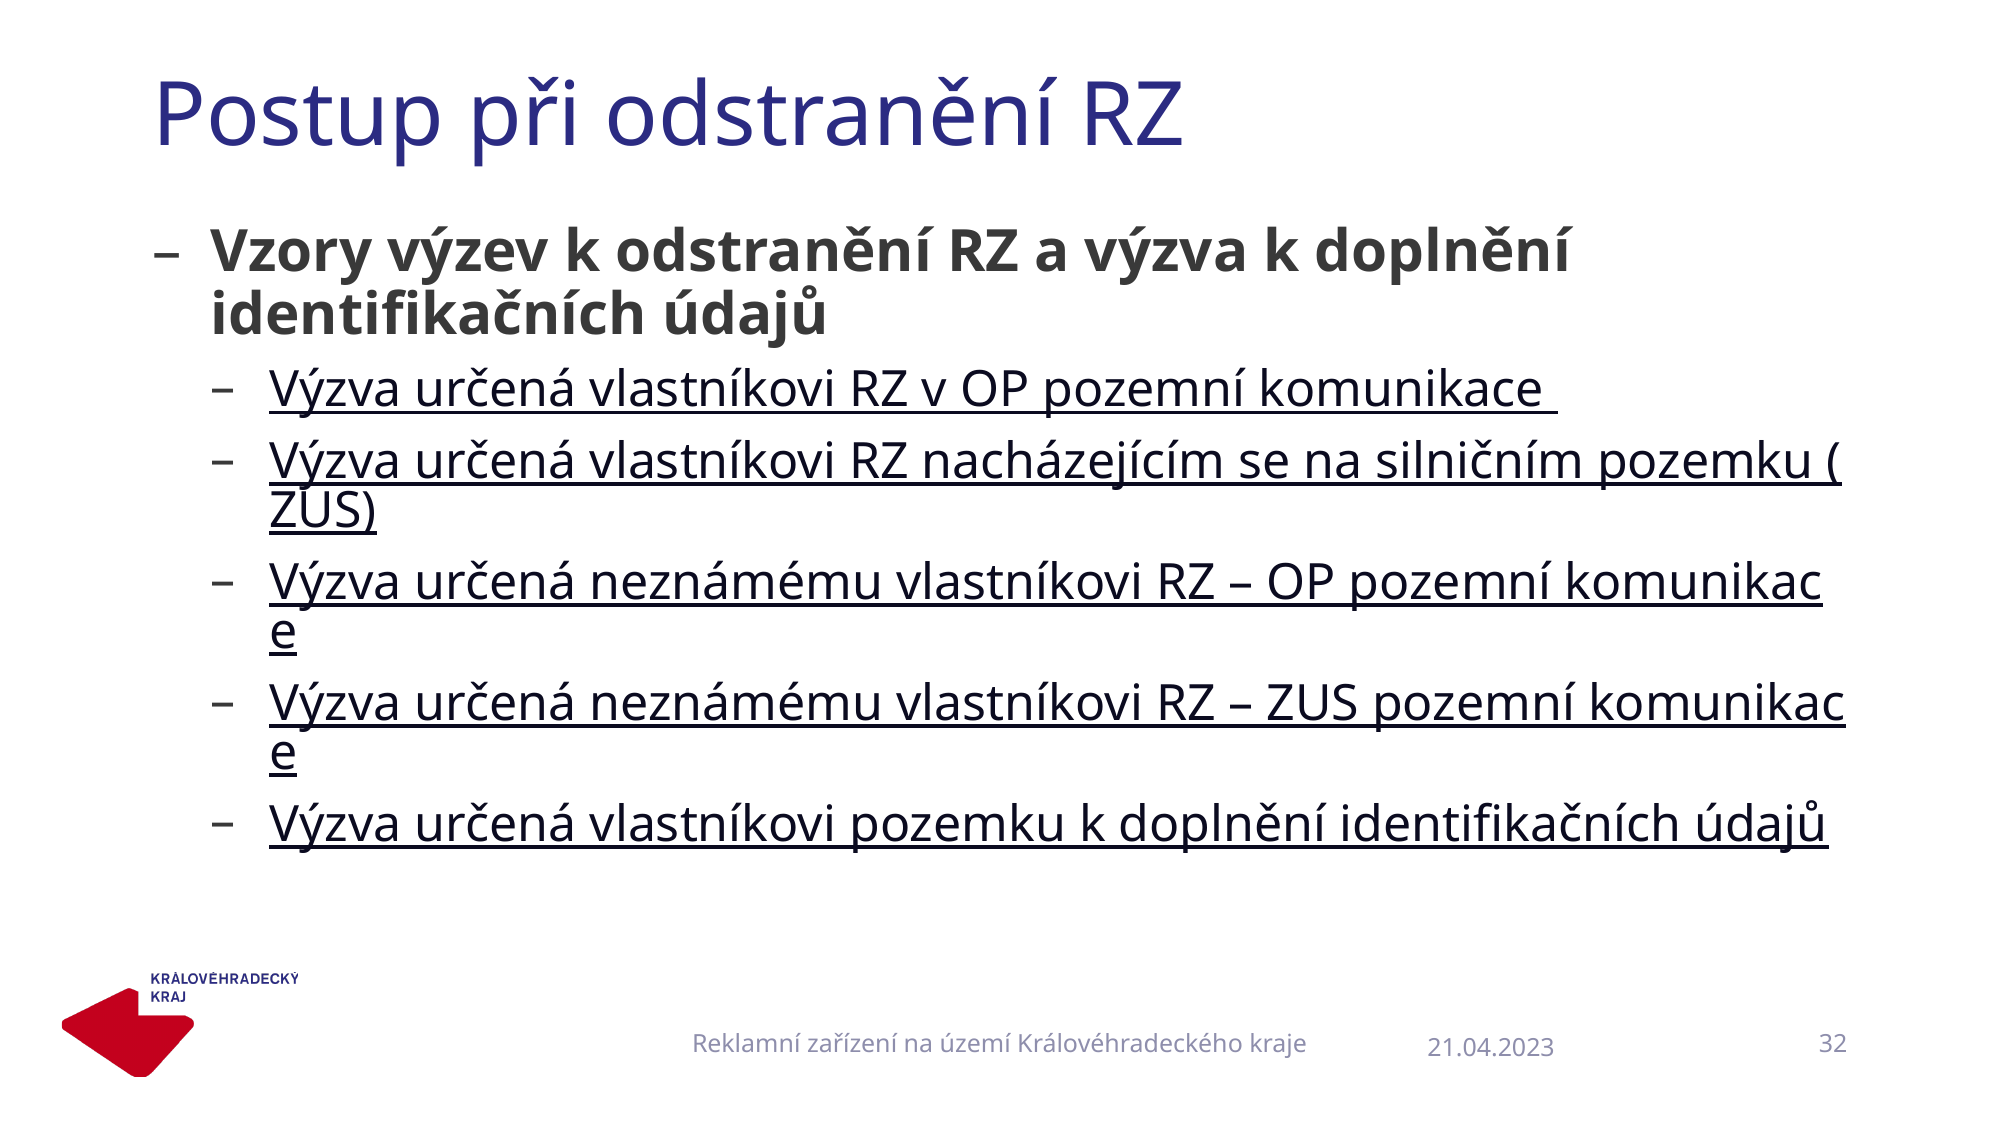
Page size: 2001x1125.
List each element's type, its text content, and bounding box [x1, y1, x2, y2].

list Vzory výzev k odstranění RZ a výzva k doplnění identifikačních údajů Výzva určená vlastníkovi RZ v OP pozemní komunikace Výzva určená vlastníkovi RZ nacházejícím se na silničním pozemku (ZUS) Výzva určená neznámému vlastníkovi RZ – OP pozemní komunikace Výzva určená neznámému vlastníkovi RZ – ZUS pozemní komunikace Výzva určená vlastníkovi pozemku k doplnění identifikačních údajů [137, 214, 1863, 967]
footer Reklamní zařízení na území Královéhradeckého kraje [662, 1014, 1338, 1075]
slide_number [1412, 1016, 1617, 1077]
slide_number 32 [1692, 1014, 1863, 1075]
title Postup při odstranění RZ [137, 61, 1863, 173]
